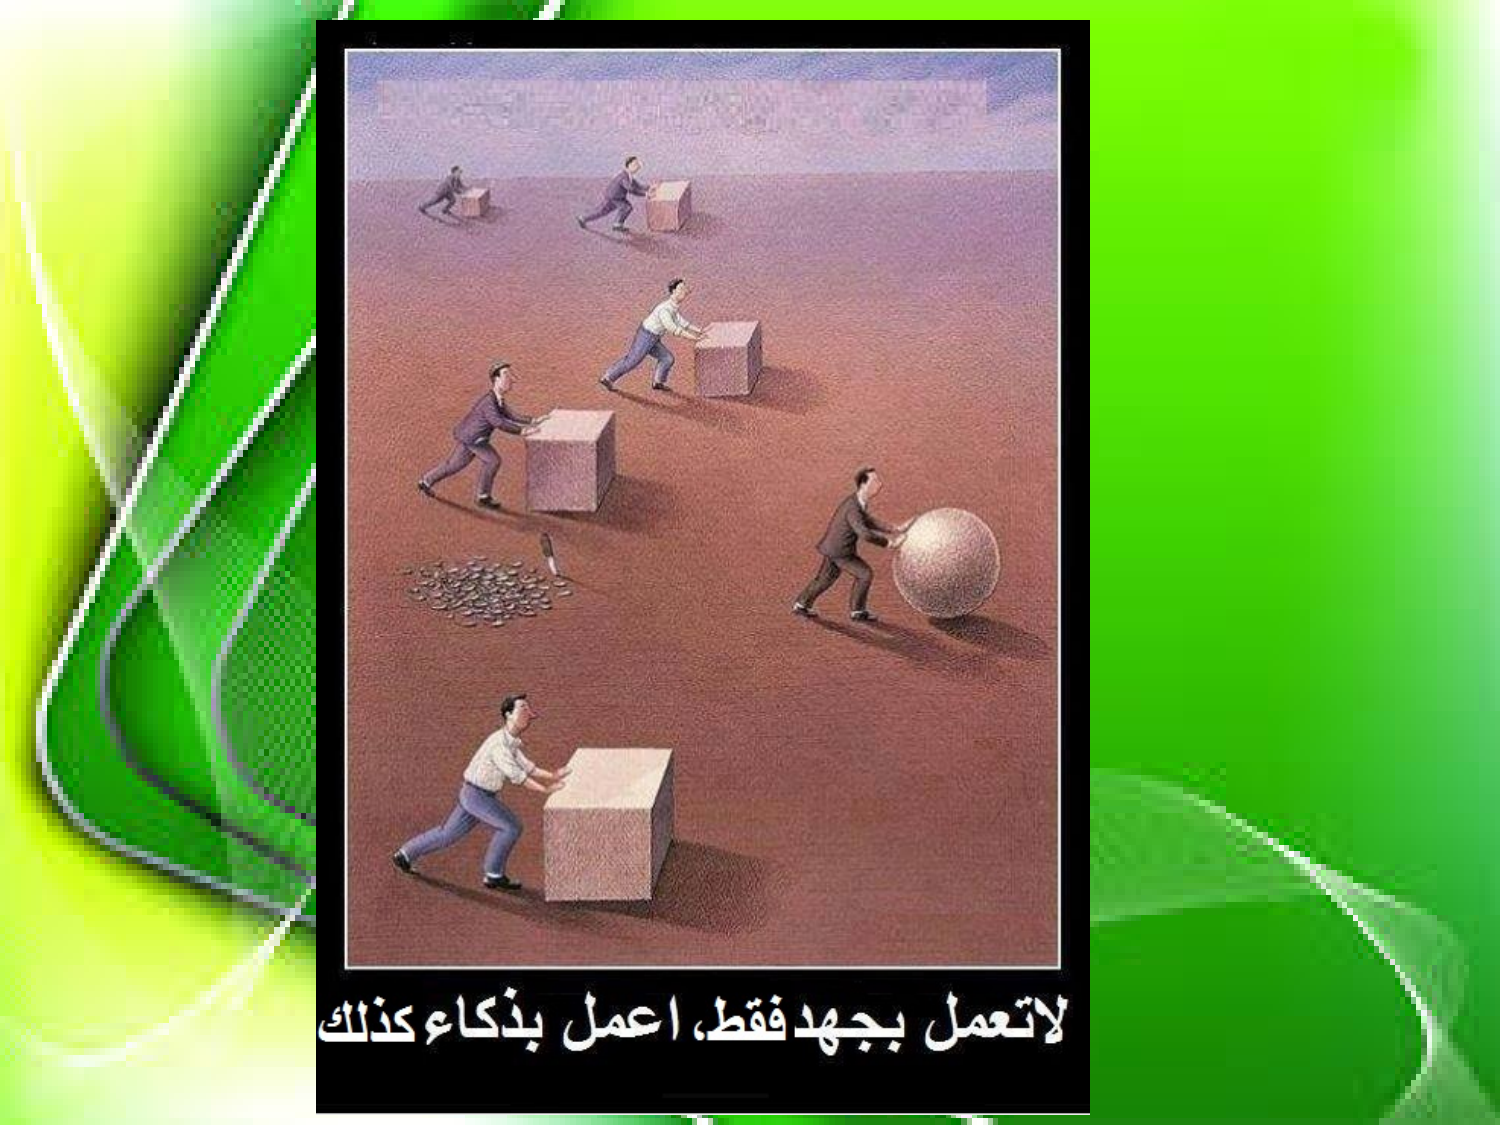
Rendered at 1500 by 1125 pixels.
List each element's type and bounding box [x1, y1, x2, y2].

list [316, 20, 1091, 1115]
picture [0, 0, 1500, 1125]
